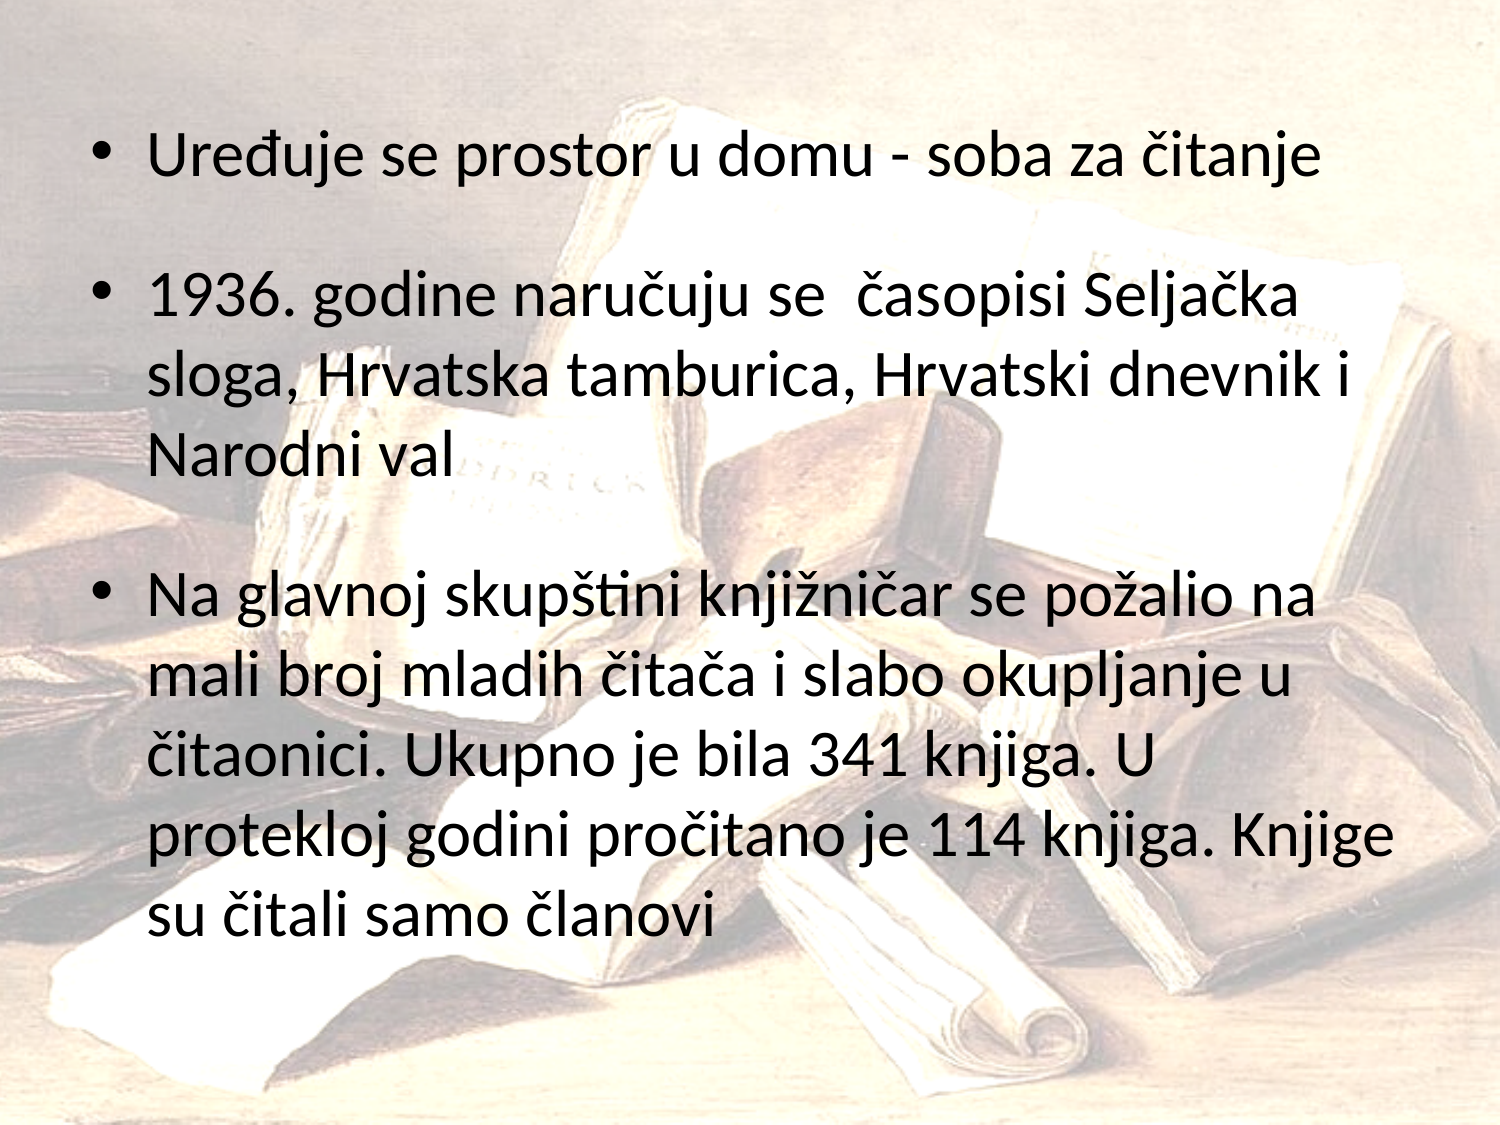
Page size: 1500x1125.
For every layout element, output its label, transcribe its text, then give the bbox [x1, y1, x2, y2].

list Uređuje se prostor u domu - soba za čitanje 1936. godine naručuju se časopisi Seljačka sloga, Hrvatska tamburica, Hrvatski dnevnik i Narodni val Na glavnoj skupštini knjižničar se požalio na mali broj mladih čitača i slabo okupljanje u čitaonici. Ukupno je bila 341 knjiga. U protekloj godini pročitano je 114 knjiga. Knjige su čitali samo članovi [75, 101, 1425, 1005]
